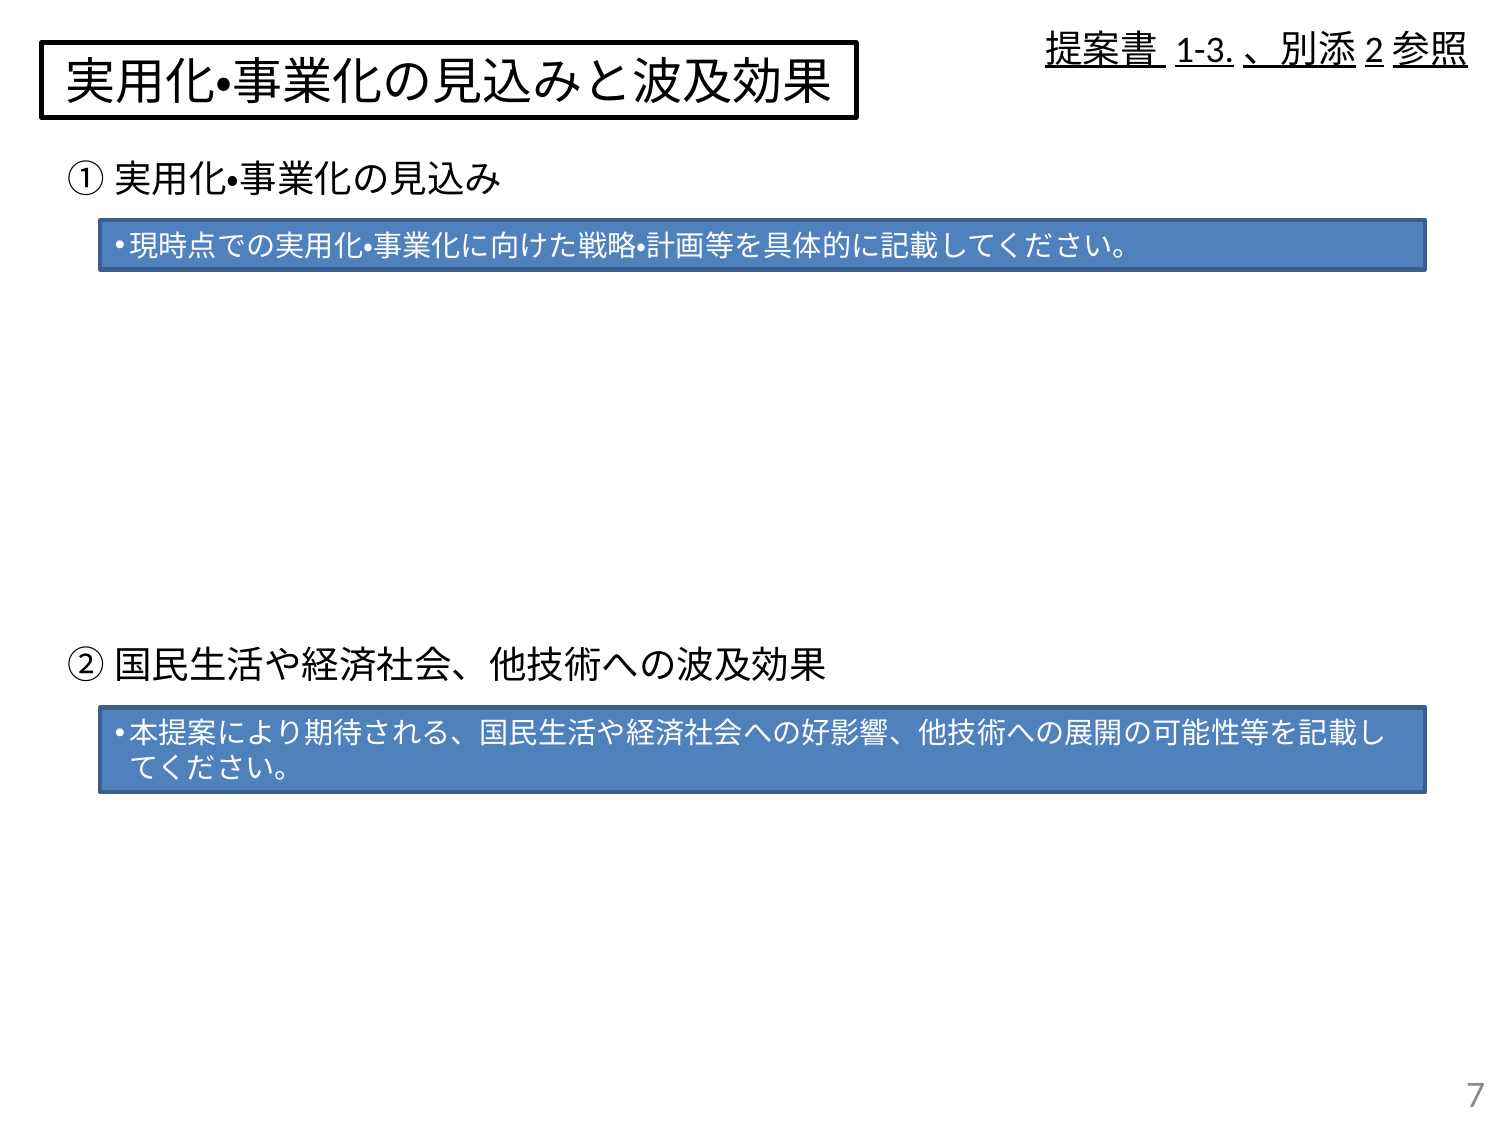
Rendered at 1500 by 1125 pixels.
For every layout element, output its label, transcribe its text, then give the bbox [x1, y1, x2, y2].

text_box 本提案により期待される、国民生活や経済社会への好影響、他技術への展開の可能性等を記載してください。 [98, 705, 1427, 794]
text_box ①実用化・事業化の見込み [53, 147, 857, 208]
text_box ②国民生活や経済社会、他技術への波及効果 [53, 633, 857, 694]
slide_number 6 [1149, 1062, 1500, 1122]
text_box 提案書 1-3.、別添2参照 [986, 17, 1483, 78]
text_box 現時点での実用化・事業化に向けた戦略・計画等を具体的に記載してください。 [98, 218, 1427, 272]
text_box 実用化・事業化の見込みと波及効果 [41, 42, 857, 118]
